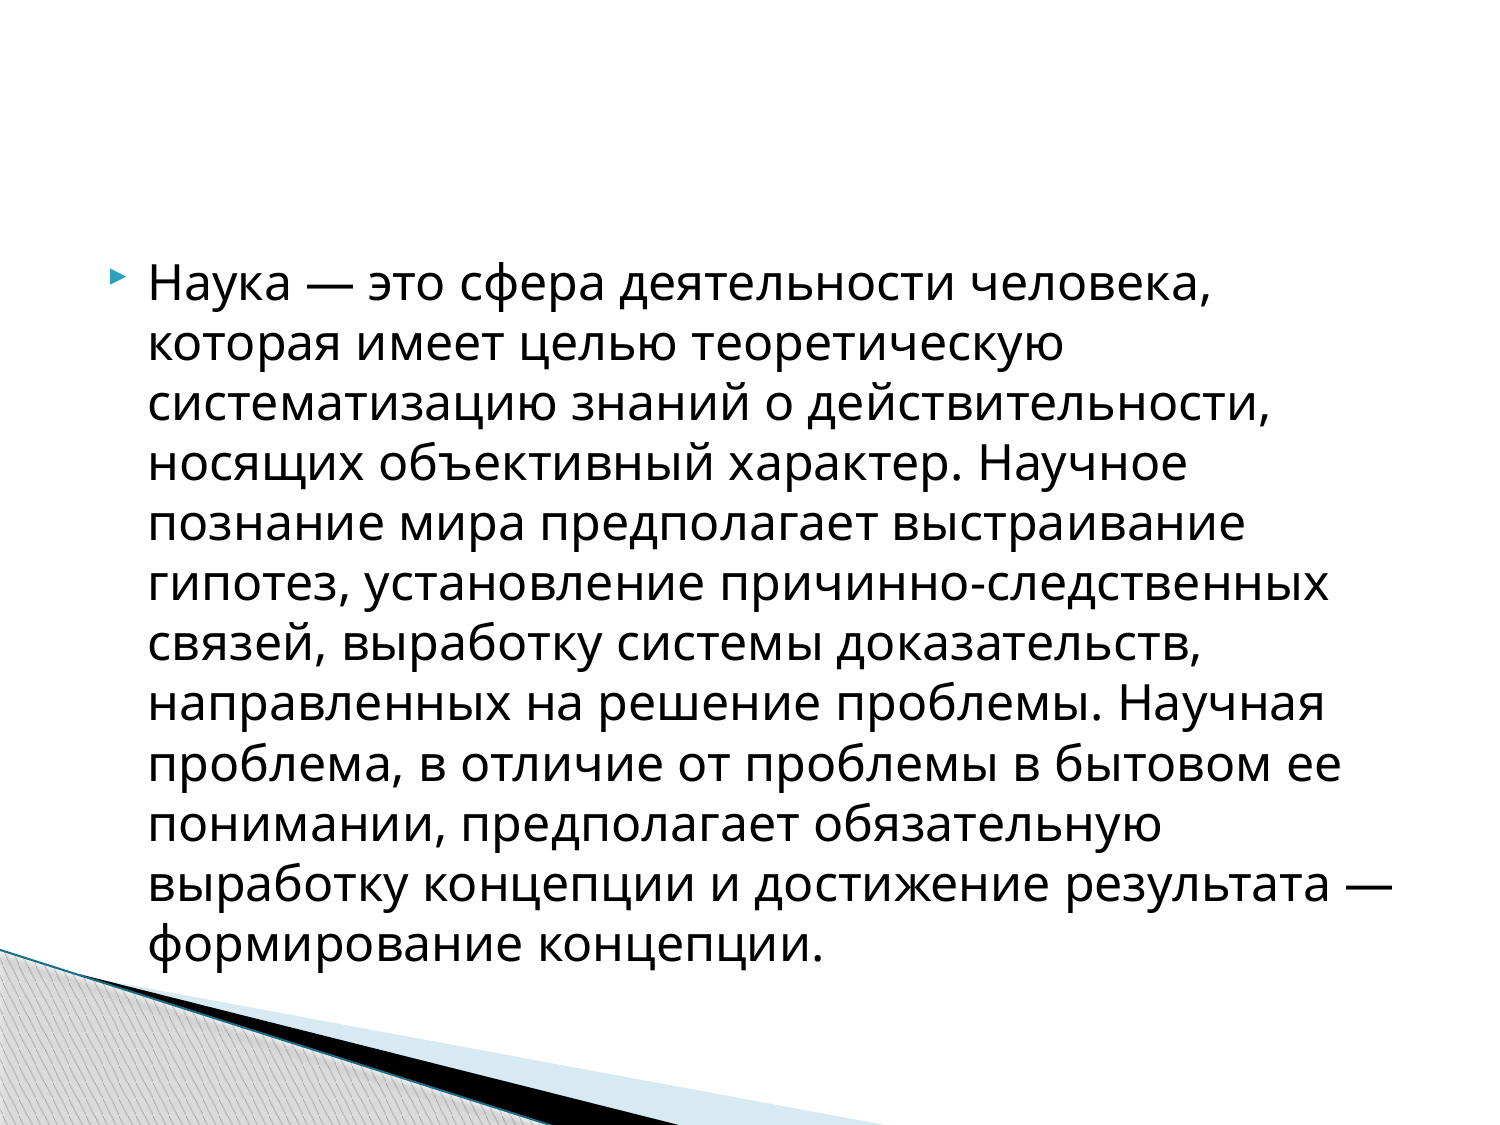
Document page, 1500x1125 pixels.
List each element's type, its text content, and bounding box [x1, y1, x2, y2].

list Наука — это сфера деятельности человека, которая имеет целью теоретическую систематизацию знаний о действительности, носящих объективный характер. Научное познание мира предполагает выстраивание гипотез, установление причинно-следственных связей, выработку системы доказательств, направленных на решение проблемы. Научная проблема, в отличие от проблемы в бытовом ее понимании, предполагает обязательную выработку концепции и достижение результата — формирование концепции. [75, 243, 1425, 986]
